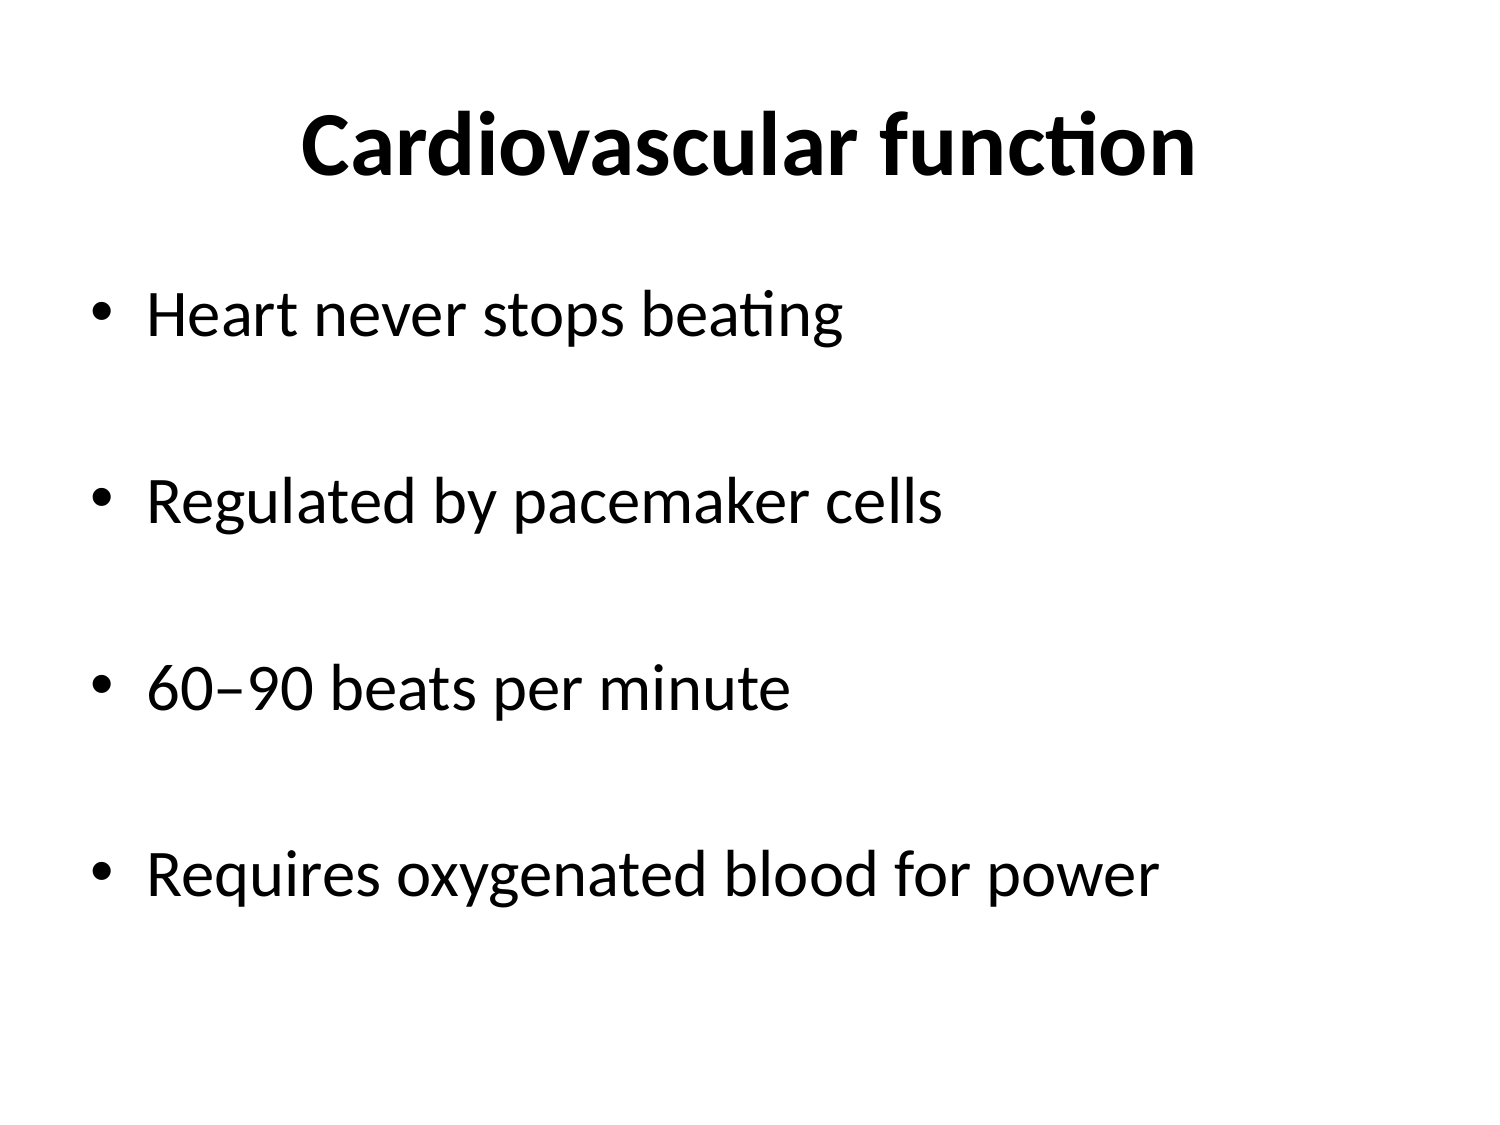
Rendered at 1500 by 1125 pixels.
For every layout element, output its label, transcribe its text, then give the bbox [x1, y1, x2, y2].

title Cardiovascular function [75, 45, 1425, 233]
list Heart never stops beating Regulated by pacemaker cells 60–90 beats per minute Requires oxygenated blood for power [75, 262, 1425, 1005]
